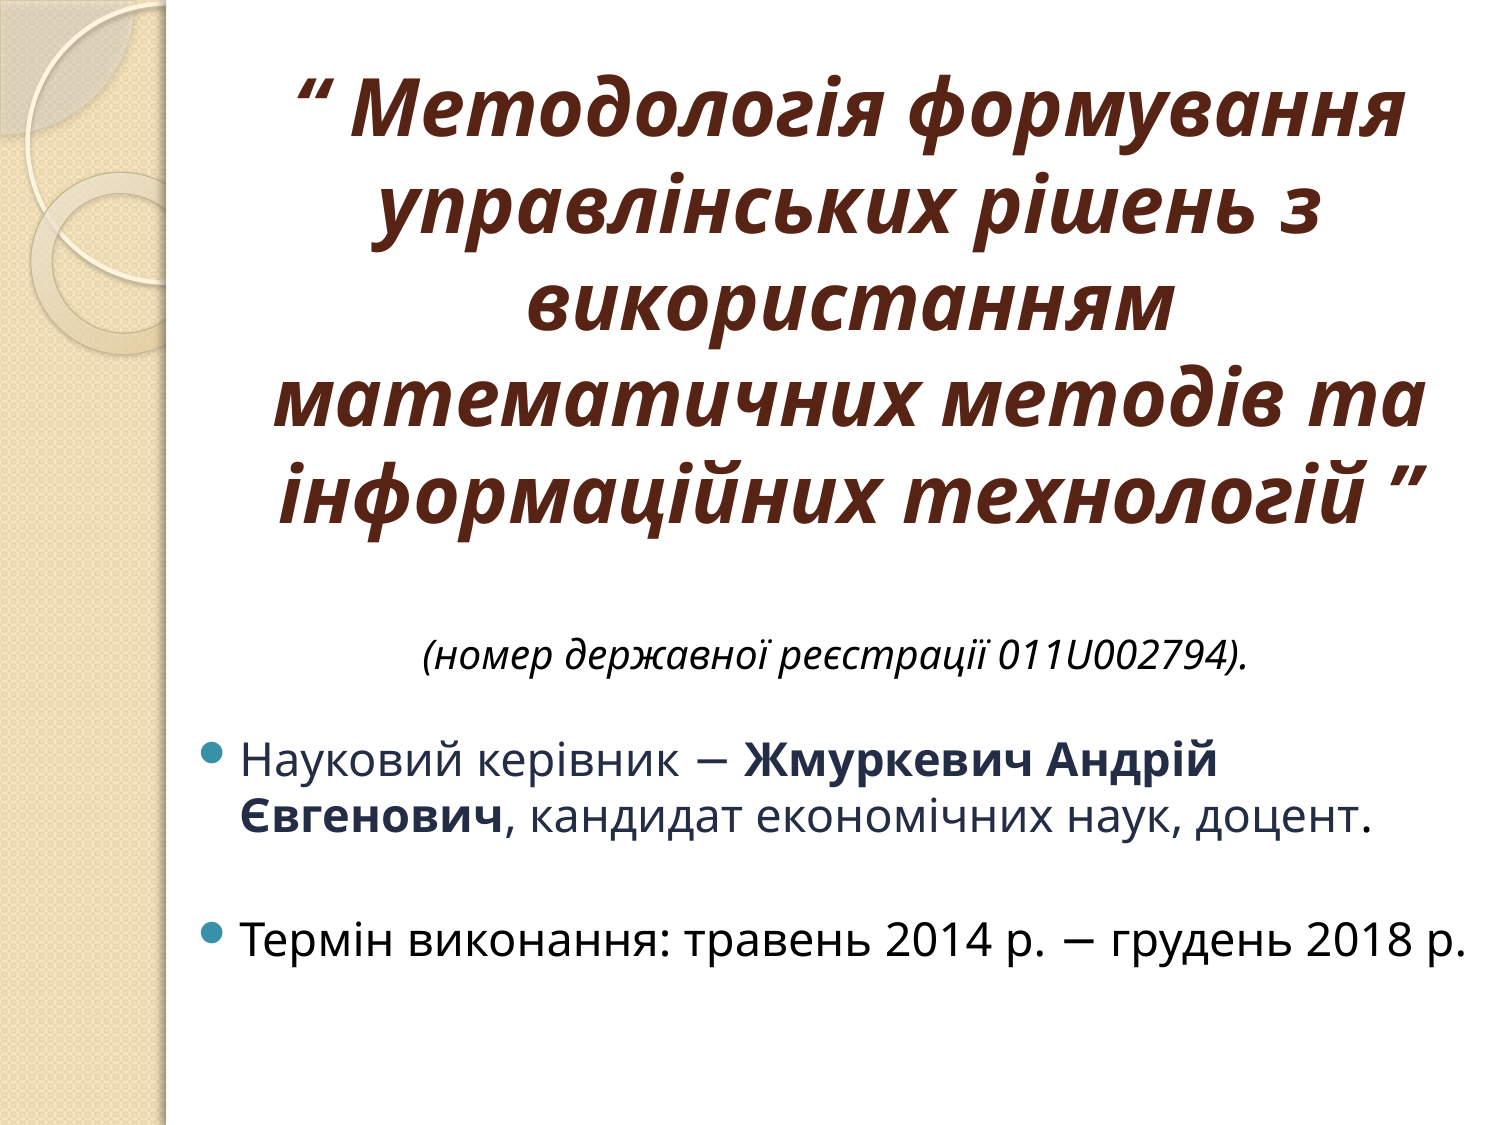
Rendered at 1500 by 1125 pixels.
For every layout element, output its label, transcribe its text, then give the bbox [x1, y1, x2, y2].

list (номер державної реєстрації 011U002794). Науковий керівник − Жмуркевич Андрій Євгенович, кандидат економічних наук, доцент. Термін виконання: травень 2014 р. − грудень 2018 р. [171, 621, 1500, 1024]
title “ Методологія формування управлінських рішень з використанням математичних методів та інформаційних технологій ” [235, 45, 1466, 551]
